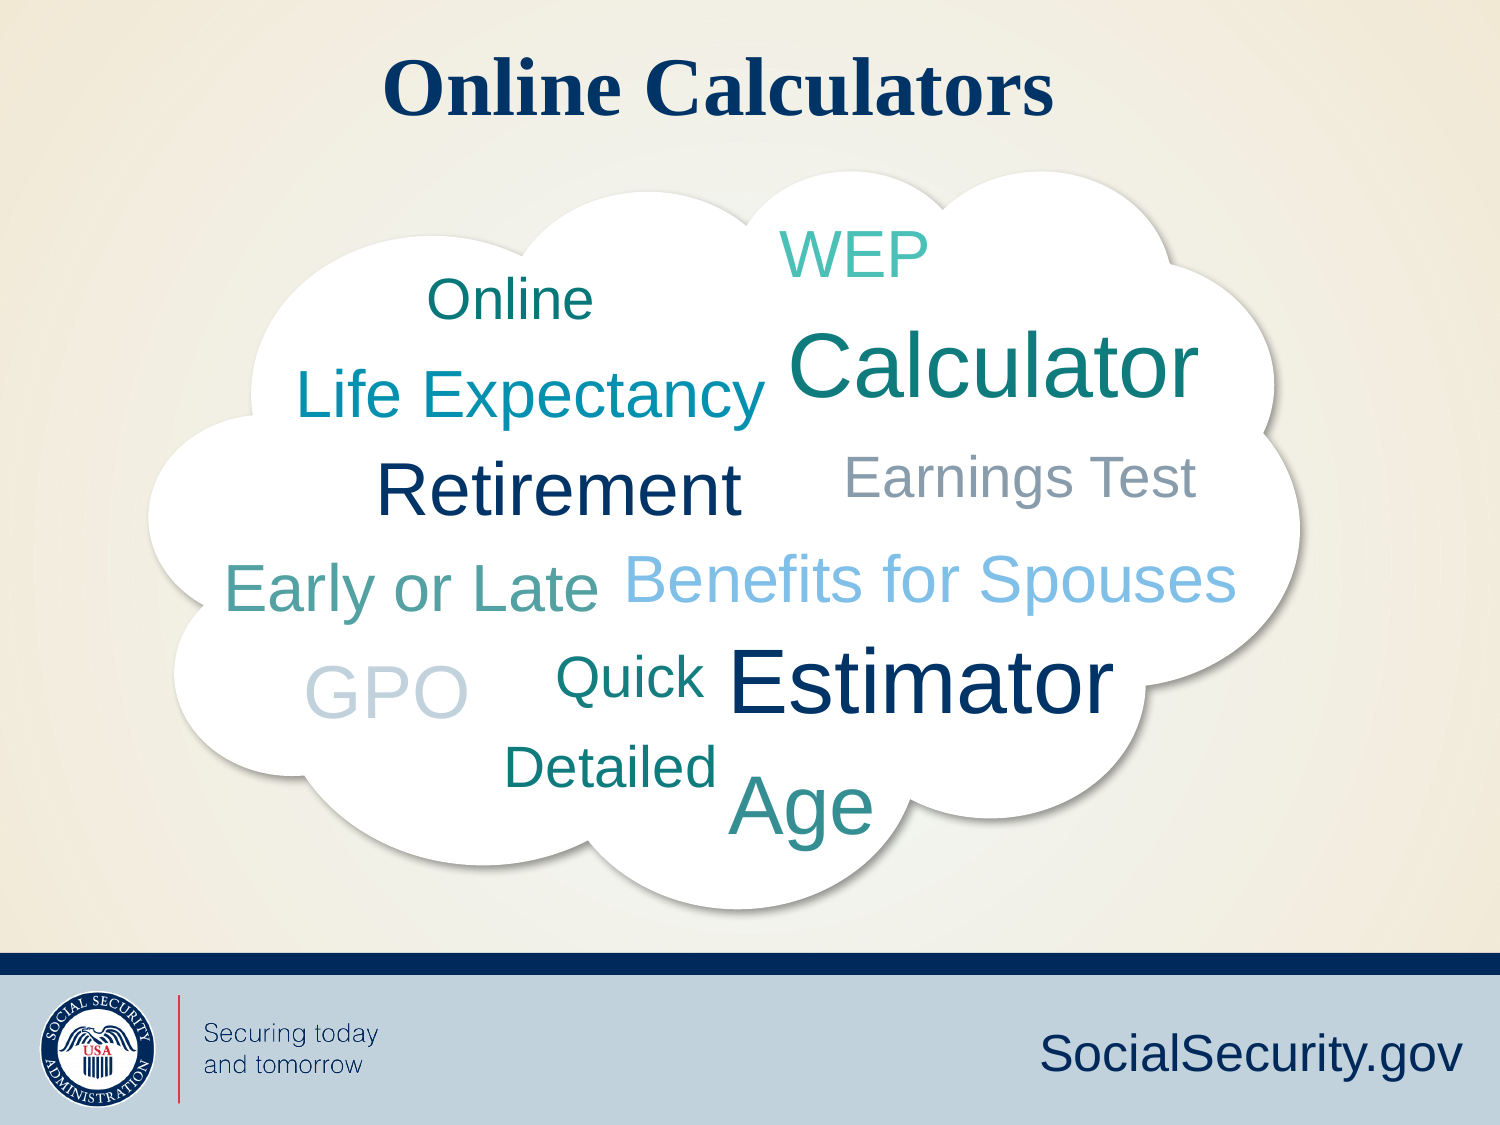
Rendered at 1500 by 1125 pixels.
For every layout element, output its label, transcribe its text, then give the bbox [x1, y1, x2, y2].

text_box Quick [540, 631, 712, 717]
text_box Early or Late [208, 536, 617, 632]
text_box Online Calculators [12, 24, 1425, 165]
text_box Online [412, 253, 611, 339]
text_box Age [713, 743, 892, 859]
text_box WEP [764, 203, 947, 299]
text_box Retirement [360, 433, 758, 536]
text_box GPO [289, 635, 486, 741]
text_box Detailed [488, 721, 733, 807]
text_box Estimator [712, 614, 1131, 740]
picture [34, 989, 386, 1111]
text_box Earnings Test [829, 431, 1212, 517]
text_box [148, 191, 870, 910]
text_box [733, 171, 1301, 834]
text_box Life Expectancy [281, 343, 782, 439]
text_box Benefits for Spouses [608, 527, 1254, 623]
text_box Calculator [772, 298, 1216, 424]
